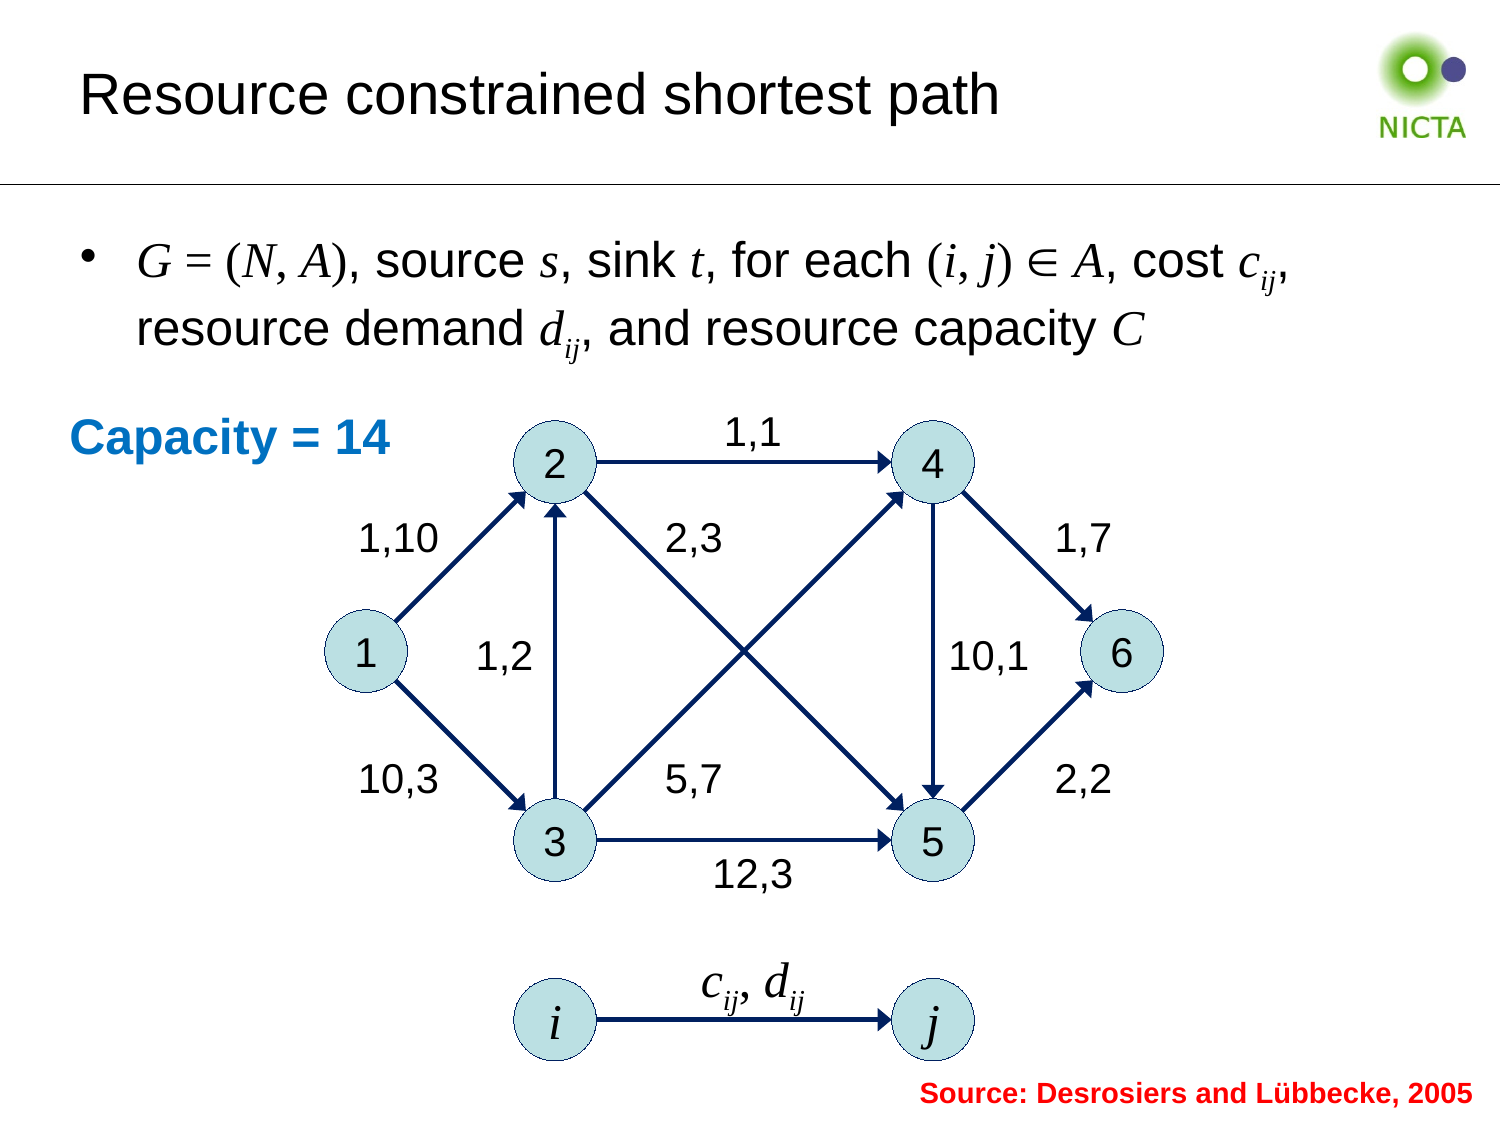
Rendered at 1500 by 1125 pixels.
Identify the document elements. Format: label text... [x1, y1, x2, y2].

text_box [961, 491, 1093, 623]
text_box 2,2 [1098, 744, 1128, 810]
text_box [394, 680, 526, 812]
text_box 1 [324, 609, 408, 693]
text_box Source: Desrosiers and Lübbecke, 2005 [904, 1067, 1489, 1117]
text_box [961, 679, 1093, 811]
text_box 10,1 [937, 621, 1045, 687]
text_box 1,1 [709, 397, 797, 461]
text_box 6 [1080, 609, 1164, 693]
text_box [394, 491, 526, 622]
picture [1436, 31, 1466, 138]
text_box 1,2 [460, 621, 549, 687]
text_box 2 [513, 420, 597, 504]
text_box 5 [891, 798, 975, 882]
text_box 4 [891, 420, 975, 504]
text_box 1,7 [1098, 503, 1128, 569]
text_box Capacity = 14 [54, 397, 406, 472]
text_box cij, dij [685, 940, 820, 1018]
list G = (N, A), source s, sink t, for each (i, j)  A, cost cij, resource demand dij, and resource capacity C [64, 219, 1436, 1102]
text_box 12,3 [697, 848, 809, 905]
text_box i [513, 978, 597, 1061]
title Resource constrained shortest path [64, 10, 1436, 173]
text_box 1,10 [343, 503, 389, 569]
text_box 3 [513, 799, 597, 882]
text_box j [891, 978, 975, 1061]
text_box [584, 491, 905, 812]
text_box 10,3 [343, 744, 389, 810]
